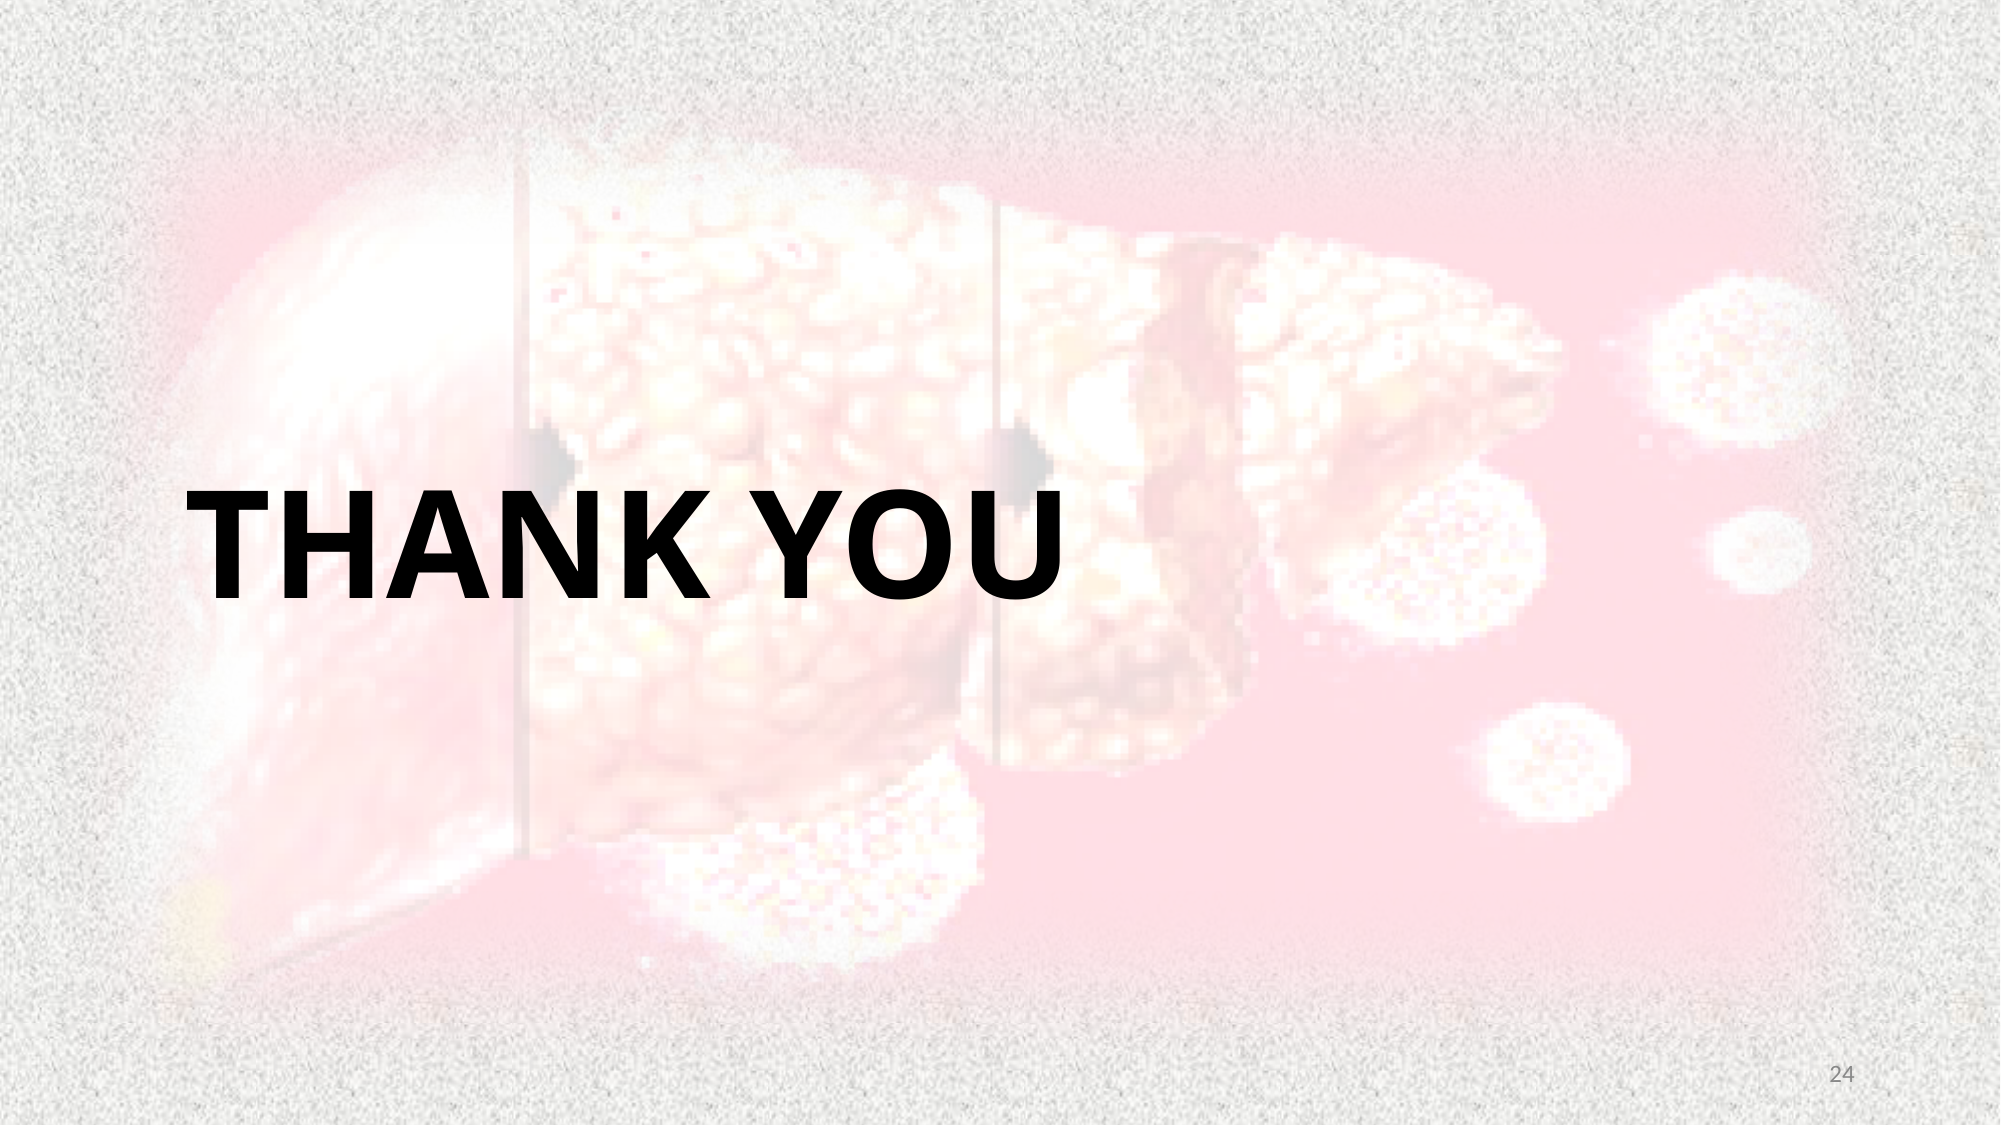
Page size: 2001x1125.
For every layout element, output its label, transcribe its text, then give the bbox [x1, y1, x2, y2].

picture [0, 0, 2001, 1125]
slide_number 24 [1819, 1090, 1863, 1094]
